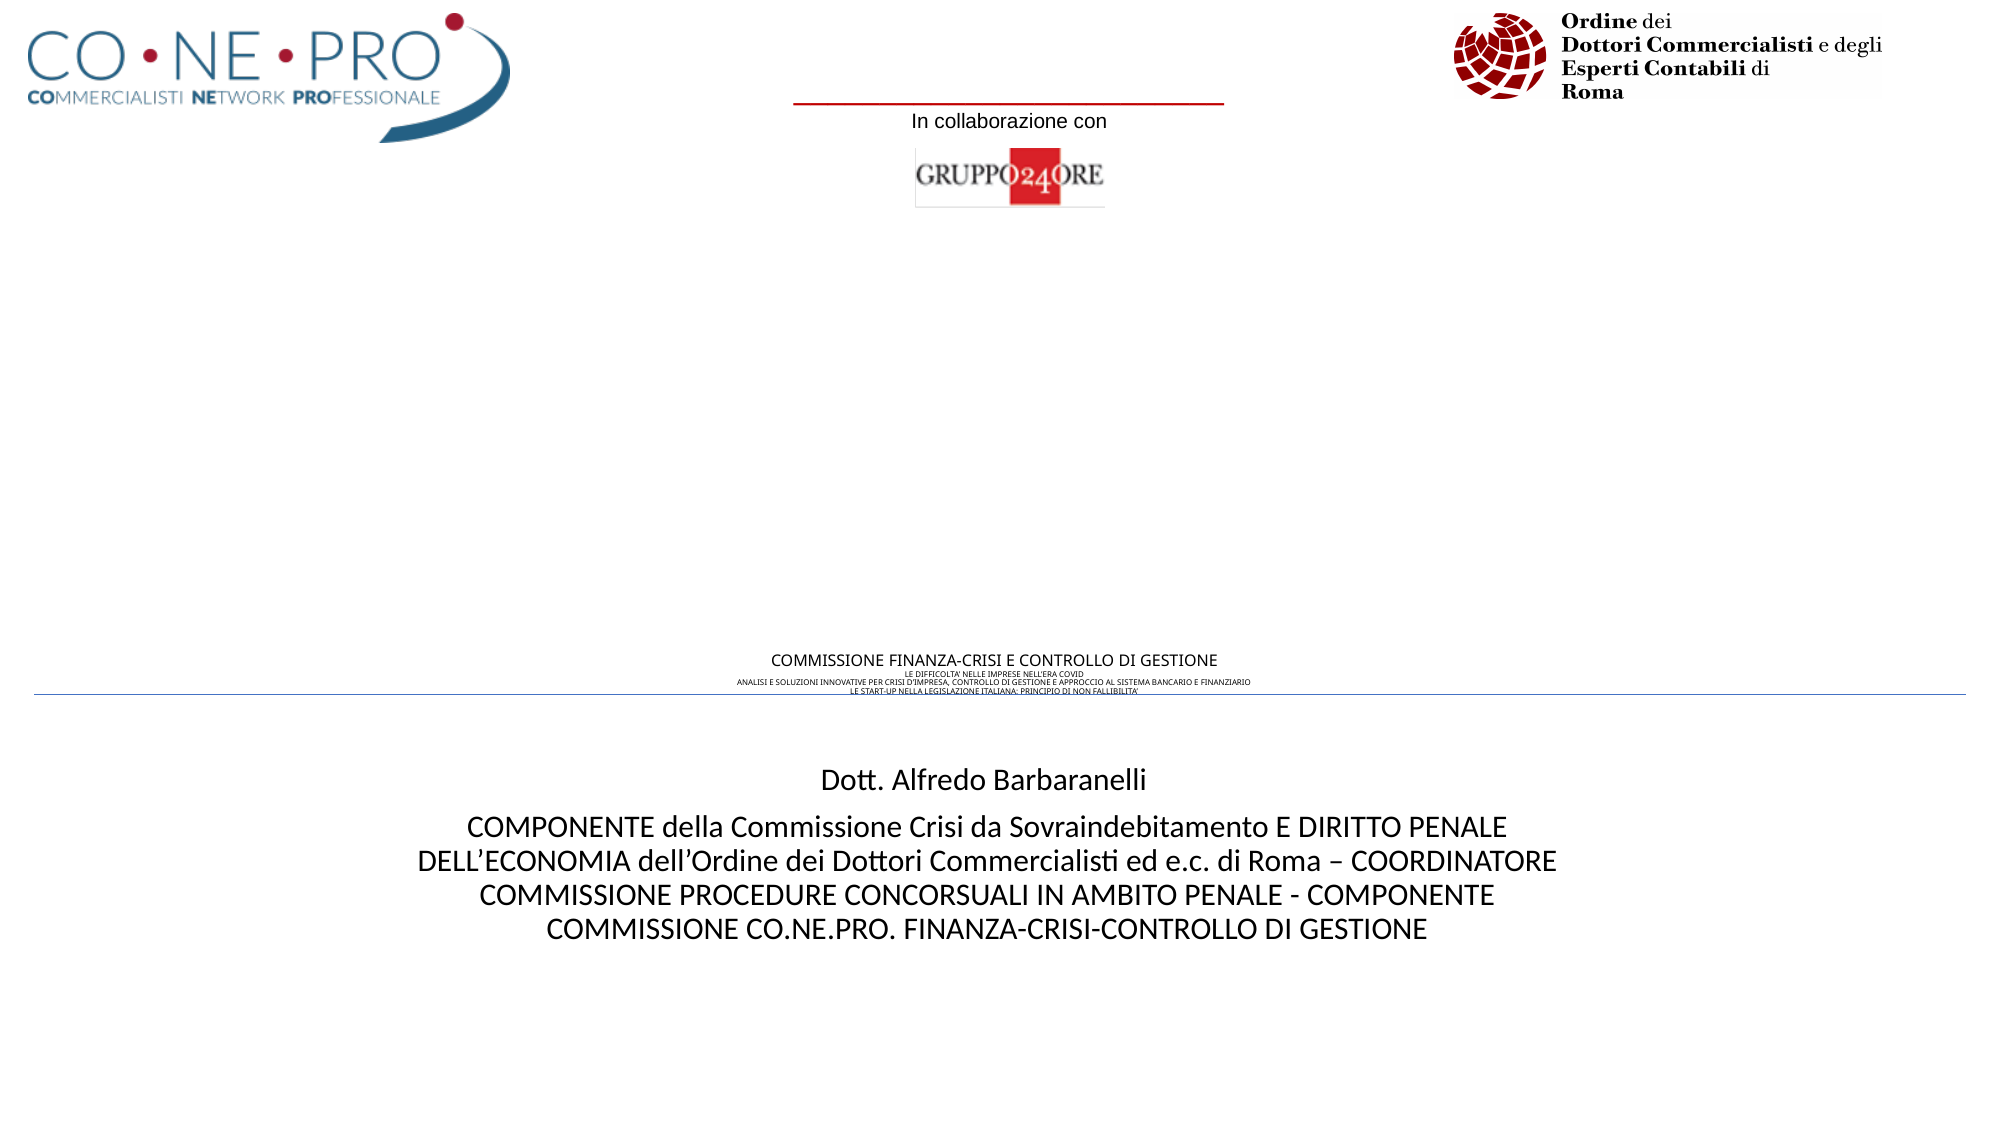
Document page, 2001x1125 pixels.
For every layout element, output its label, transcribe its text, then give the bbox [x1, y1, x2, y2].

picture [28, 13, 510, 143]
picture [914, 148, 1105, 211]
text_box _________________________ In collaborazione con [510, 55, 1510, 140]
title COMMISSIONE FINANZA-CRISI E CONTROLLO DI GESTIONE LE DIFFICOLTA’ NELLE IMPRESE NELL’ERA COVID ANALISI E SOLUZIONI INNOVATIVE PER CRISI D’IMPRESA, CONTROLLO DI GESTIONE E APPROCCIO AL SISTEMA BANCARIO E FINANZIARIO LE START-UP NELLA LEGISLAZIONE ITALIANA: PRINCIPIO DI NON FALLIBILITA’ [28, 369, 1961, 704]
subtitle Dott. Alfredo Barbaranelli COMPONENTE della Commissione Crisi da Sovraindebitamento E DIRITTO PENALE DELL’ECONOMIA dell’Ordine dei Dottori Commercialisti ed e.c. di Roma – COORDINATORE COMMISSIONE PROCEDURE CONCORSUALI IN AMBITO PENALE - COMPONENTE COMMISSIONE CO.NE.PRO. FINANZA-CRISI-CONTROLLO DI GESTIONE [391, 755, 1584, 955]
picture [1454, 13, 1882, 99]
